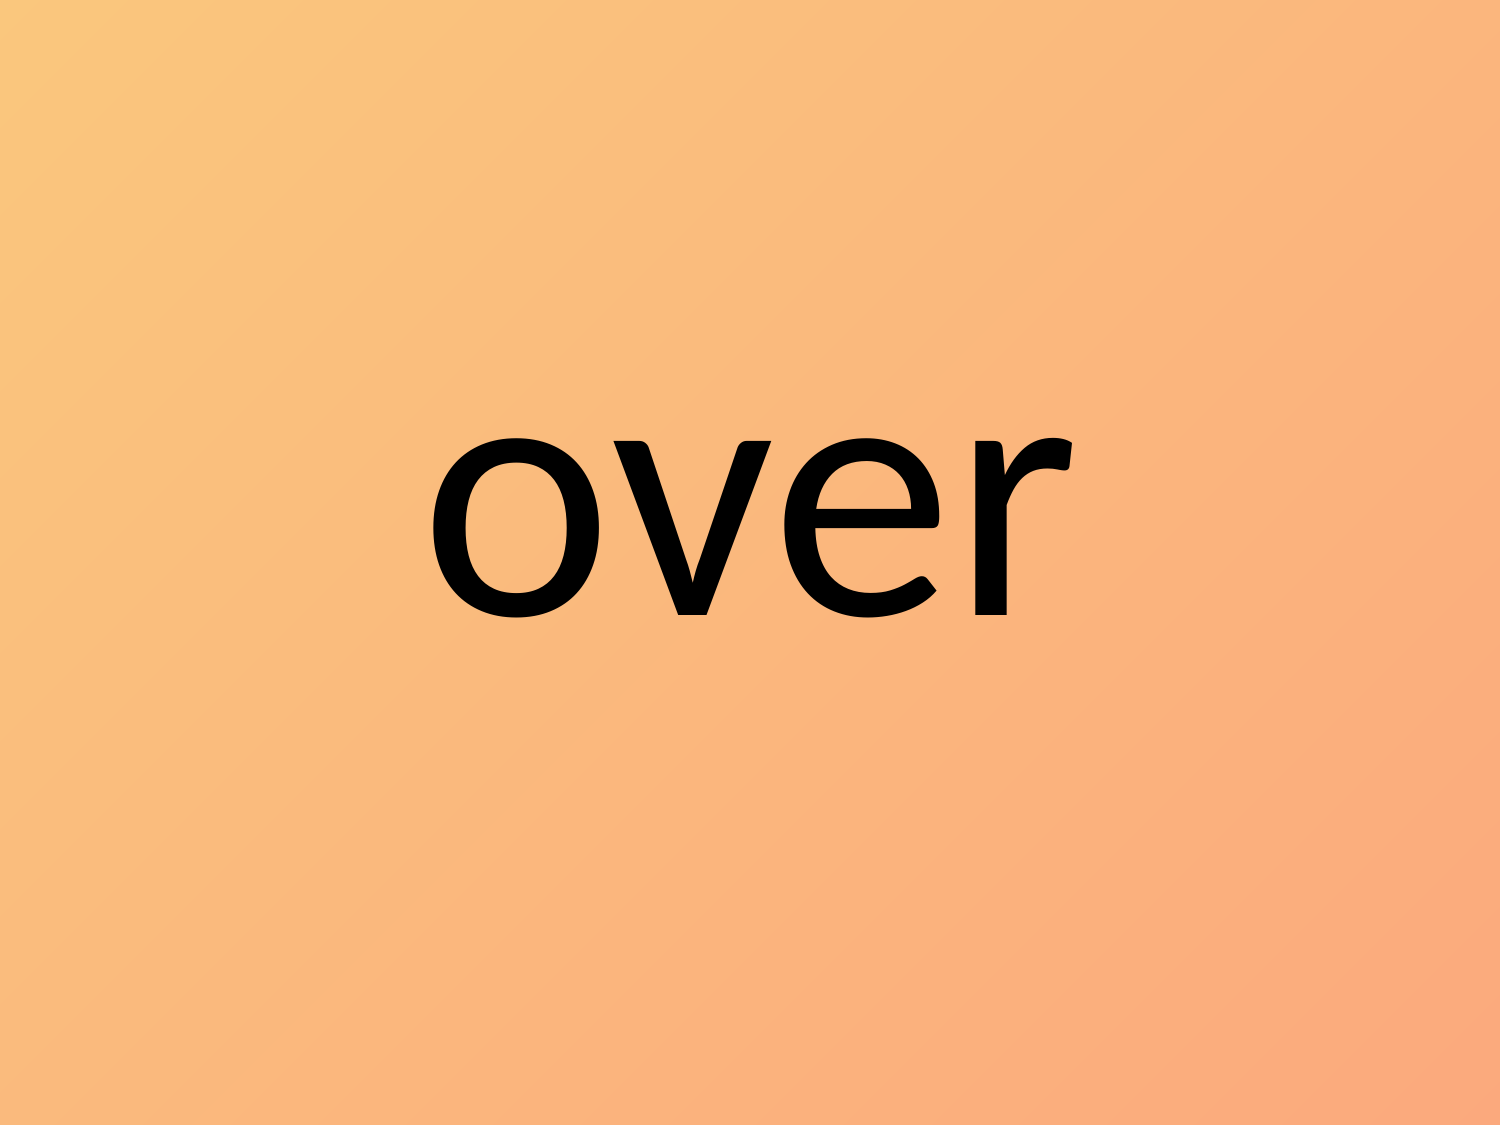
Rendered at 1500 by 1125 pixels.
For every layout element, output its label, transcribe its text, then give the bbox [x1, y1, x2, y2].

title over [112, 349, 1388, 591]
